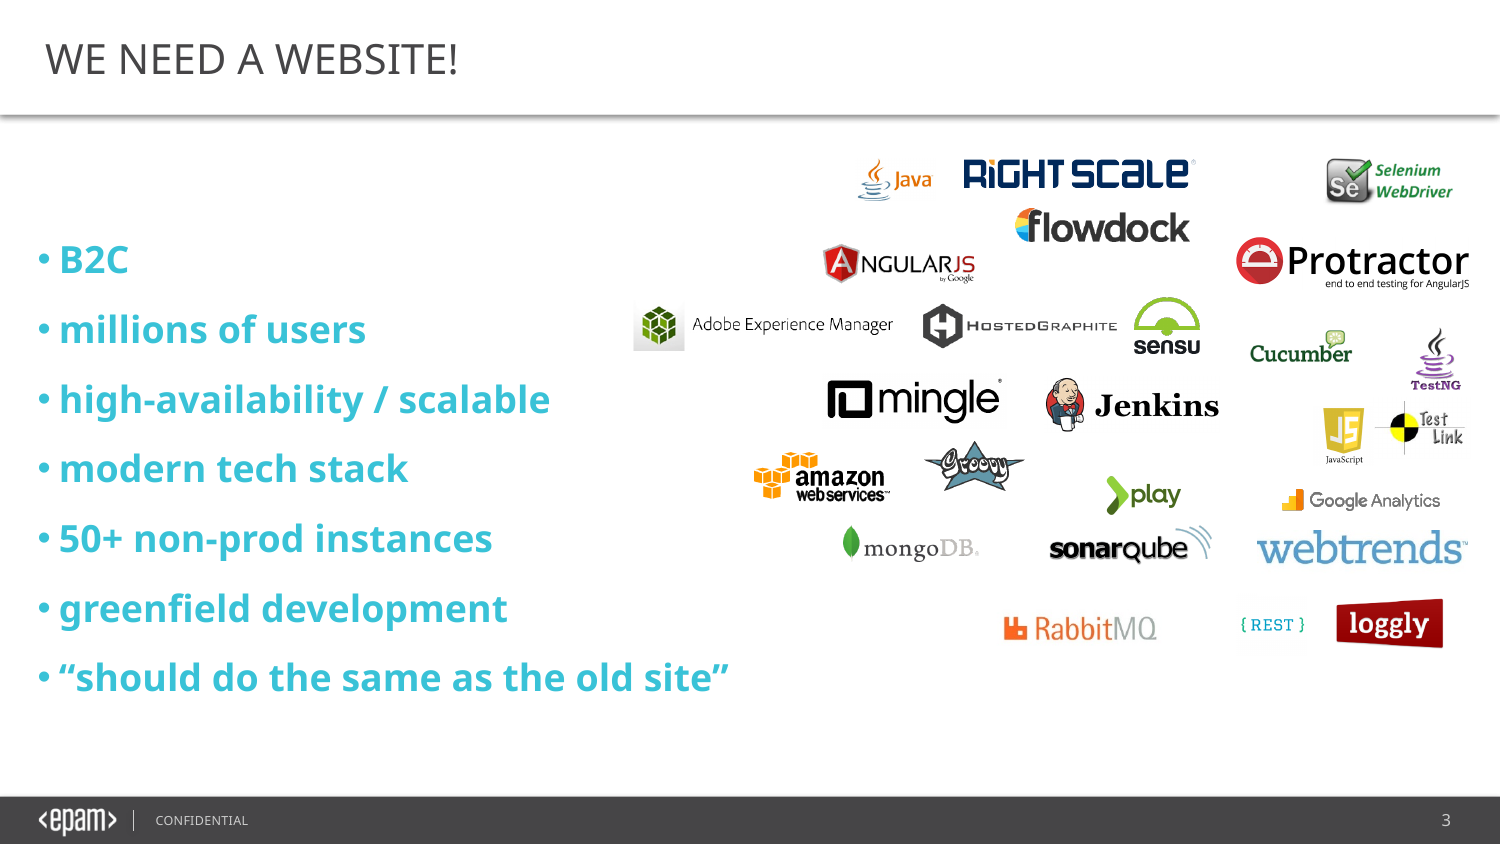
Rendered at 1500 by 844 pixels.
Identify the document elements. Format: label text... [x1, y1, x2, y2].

picture [38, 808, 117, 837]
picture [1102, 474, 1184, 518]
picture [924, 440, 1026, 491]
picture [1044, 376, 1220, 434]
picture [1236, 468, 1468, 657]
picture [744, 438, 909, 522]
picture [843, 525, 979, 563]
picture [1236, 237, 1469, 290]
list B2C millions of users high-availability / scalable modern tech stack 50+ non-prod instances greenfield development “should do the same as the old site” [26, 221, 1395, 777]
picture [621, 243, 1125, 370]
picture [1246, 320, 1359, 370]
picture [1129, 293, 1205, 359]
picture [964, 159, 1196, 188]
picture [986, 600, 1174, 655]
picture [1047, 521, 1213, 568]
picture [854, 157, 936, 201]
picture [822, 372, 1007, 429]
picture [1313, 397, 1471, 466]
text_box We NEED A WEBSITE! [0, 0, 1500, 115]
picture [1323, 156, 1460, 207]
picture [1410, 326, 1462, 392]
picture [1015, 208, 1190, 242]
